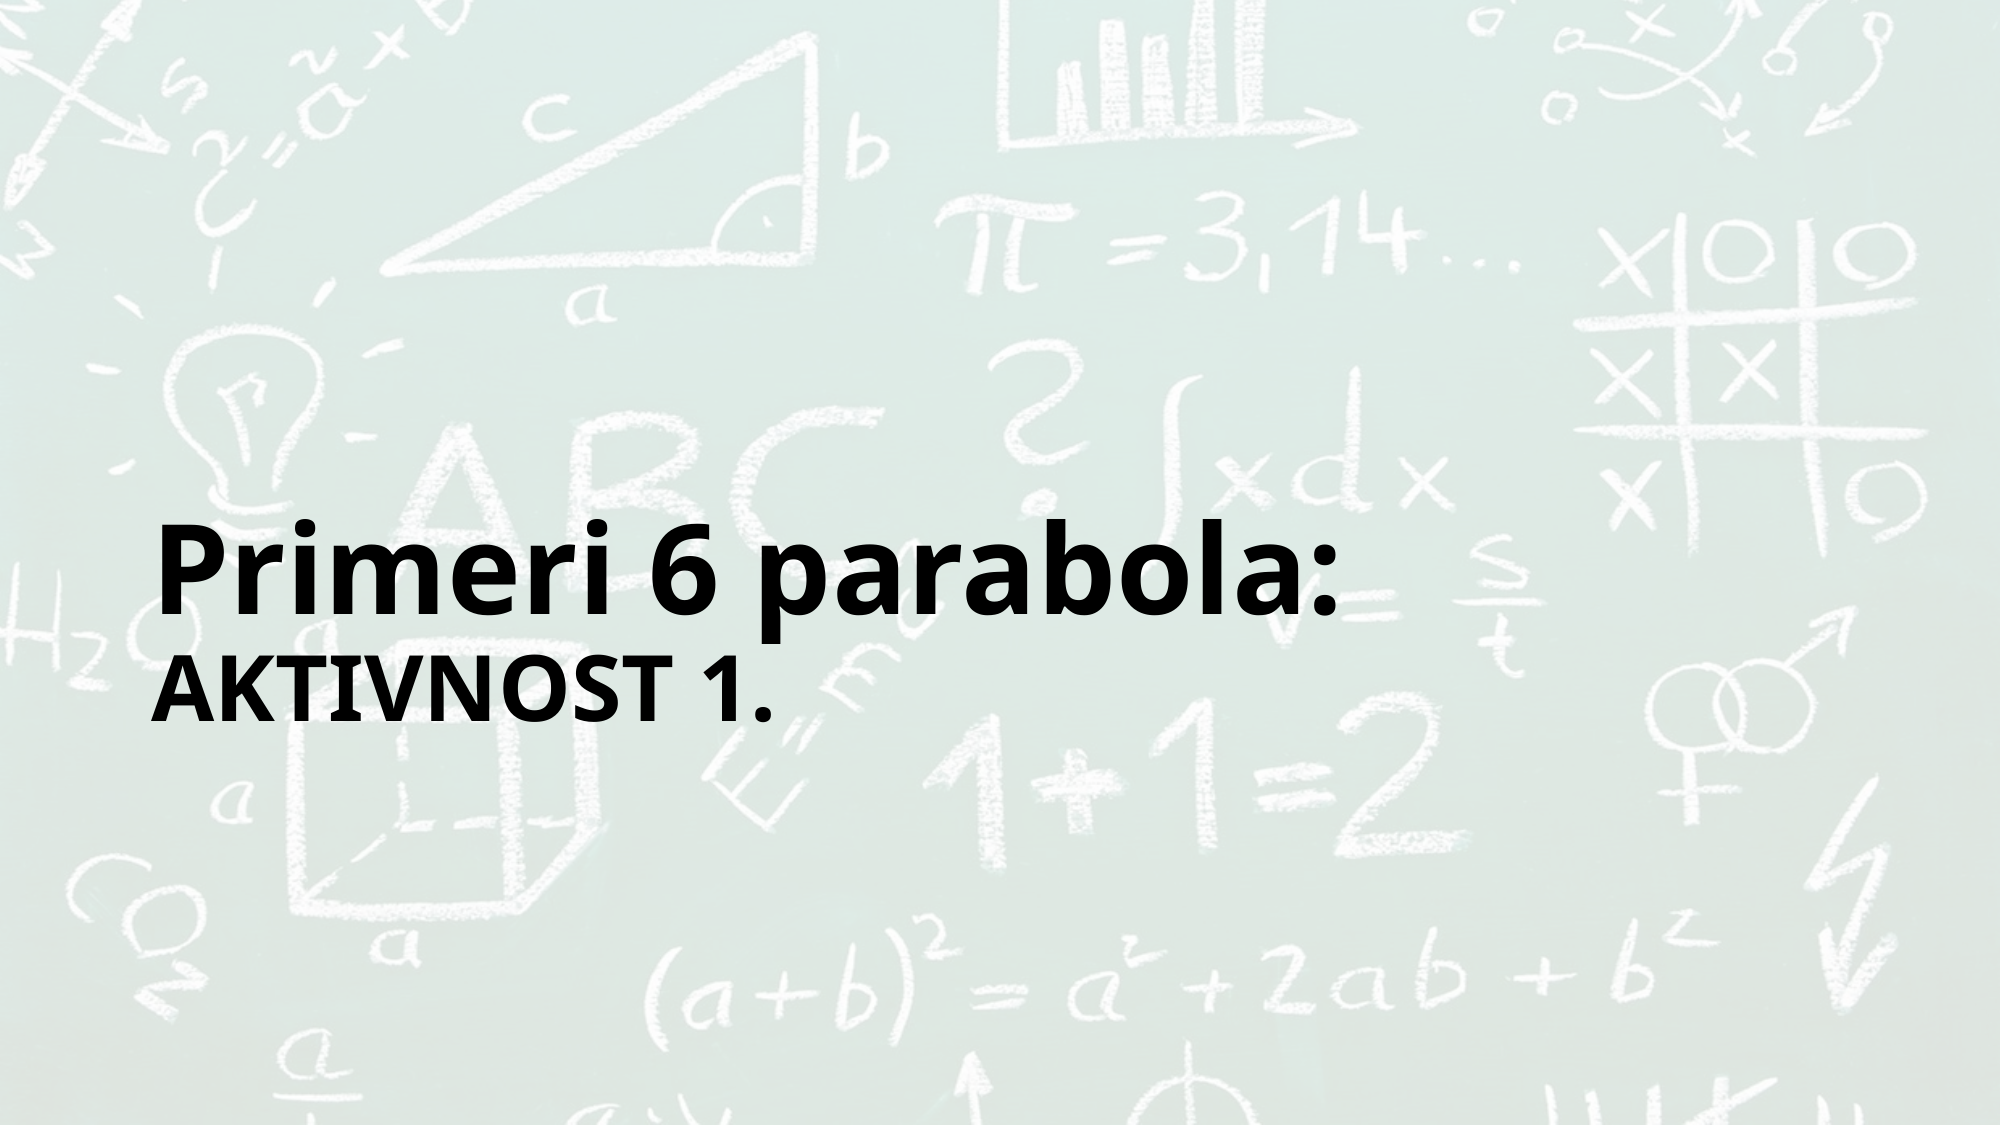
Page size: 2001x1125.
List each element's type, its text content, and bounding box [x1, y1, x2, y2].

title Primeri 6 parabola: AKTIVNOST 1. [136, 280, 1862, 749]
